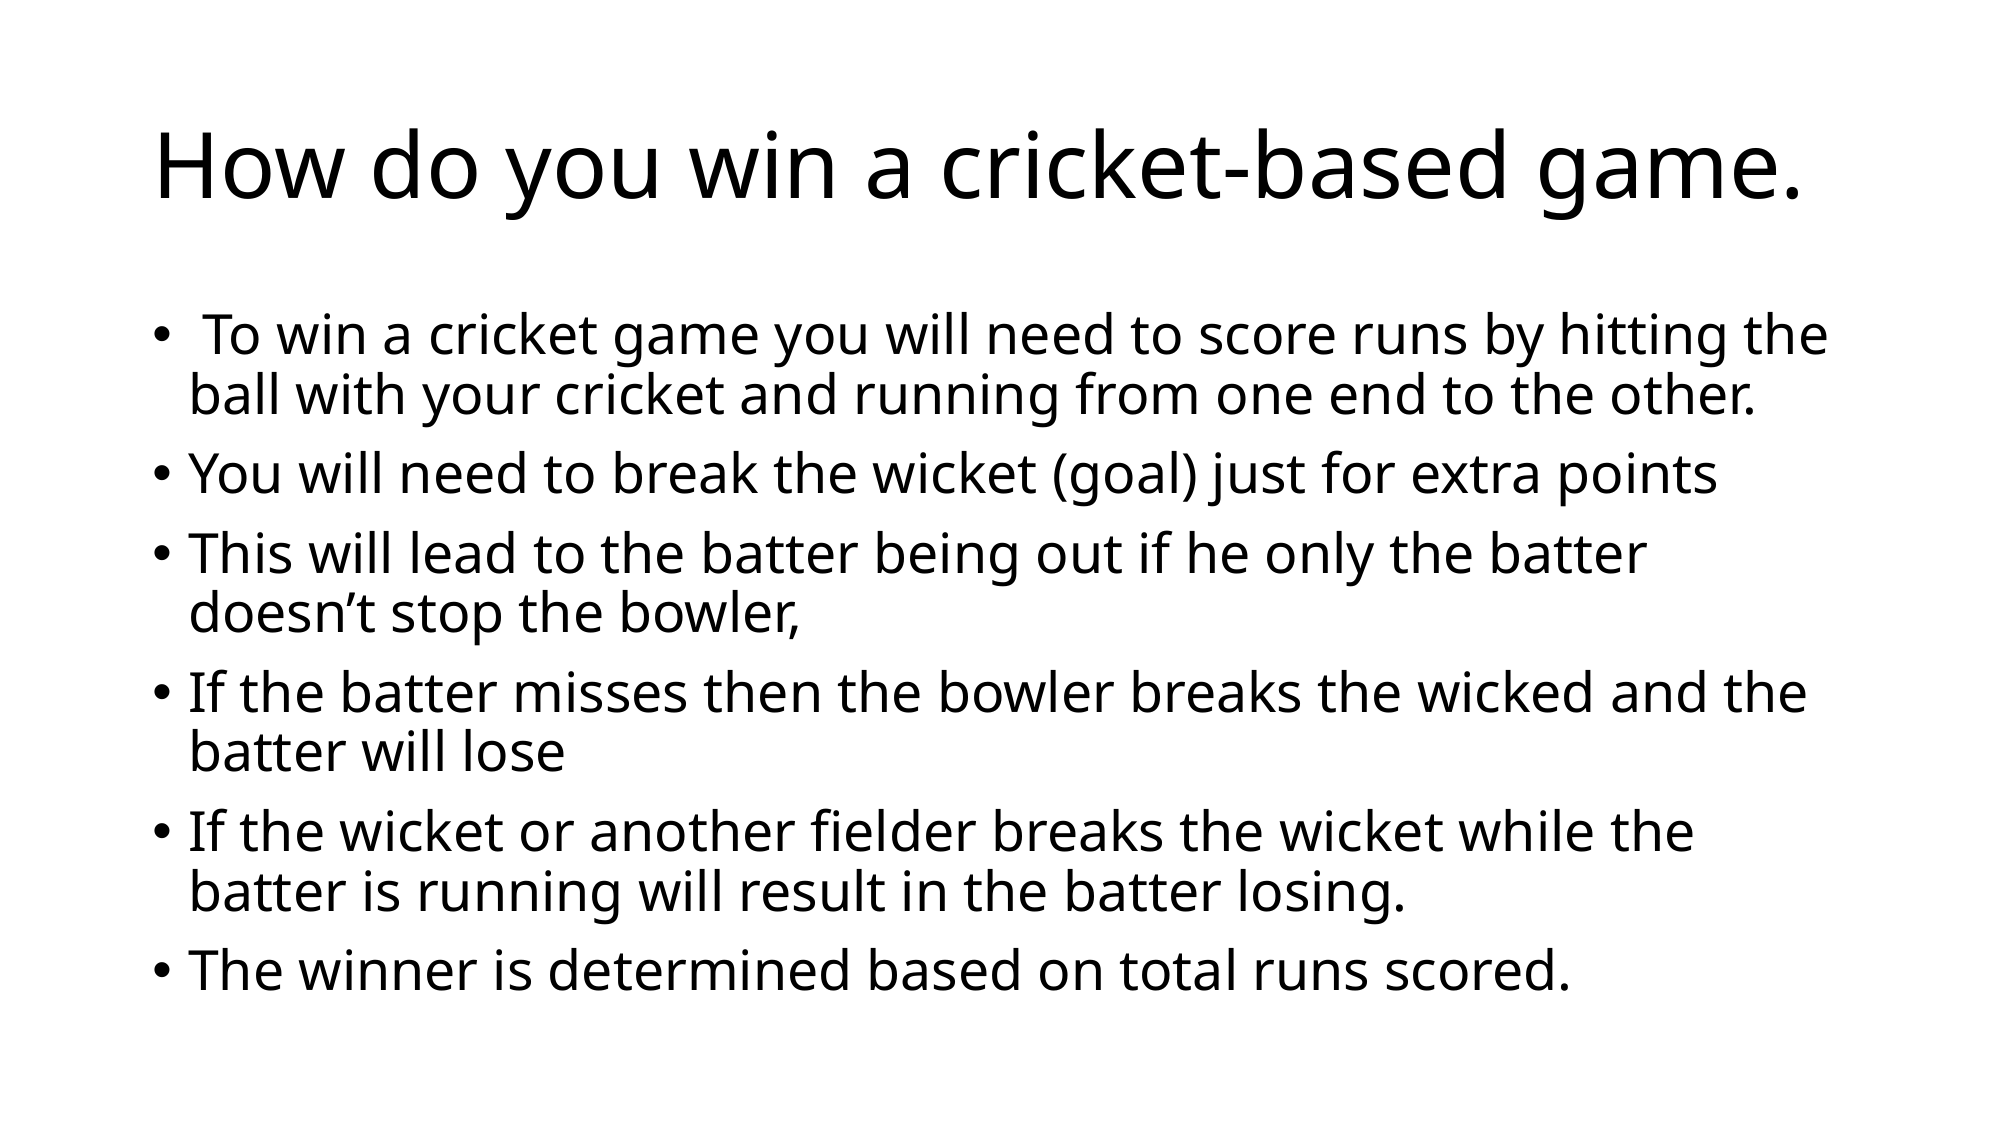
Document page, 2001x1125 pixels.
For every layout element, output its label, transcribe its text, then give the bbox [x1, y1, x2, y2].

title How do you win a cricket-based game. [137, 59, 1863, 278]
list To win a cricket game you will need to score runs by hitting the ball with your cricket and running from one end to the other. You will need to break the wicket (goal) just for extra points This will lead to the batter being out if he only the batter doesn’t stop the bowler, If the batter misses then the bowler breaks the wicked and the batter will lose If the wicket or another fielder breaks the wicket while the batter is running will result in the batter losing. The winner is determined based on total runs scored. [137, 299, 1863, 1066]
